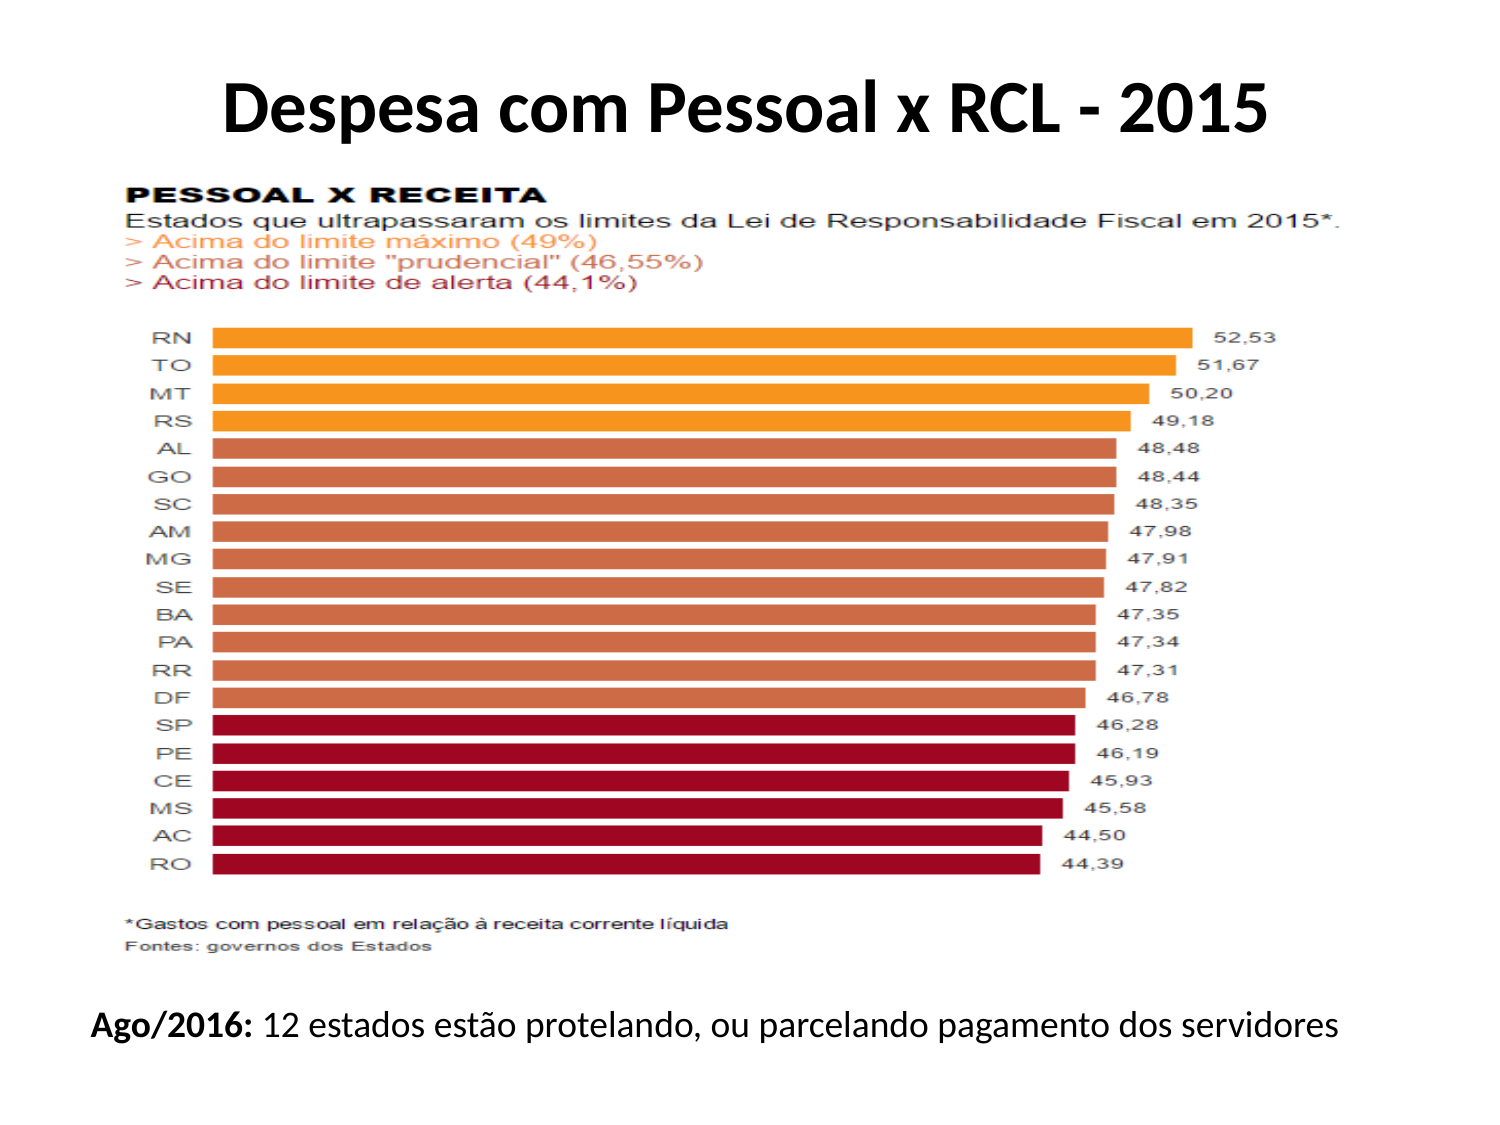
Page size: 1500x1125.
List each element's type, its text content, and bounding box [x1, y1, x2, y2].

text_box Ago/2016: 12 estados estão protelando, ou parcelando pagamento dos servidores [75, 993, 1419, 1053]
title Despesa com Pessoal x RCL - 2015 [99, 0, 1394, 177]
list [76, 177, 1418, 954]
